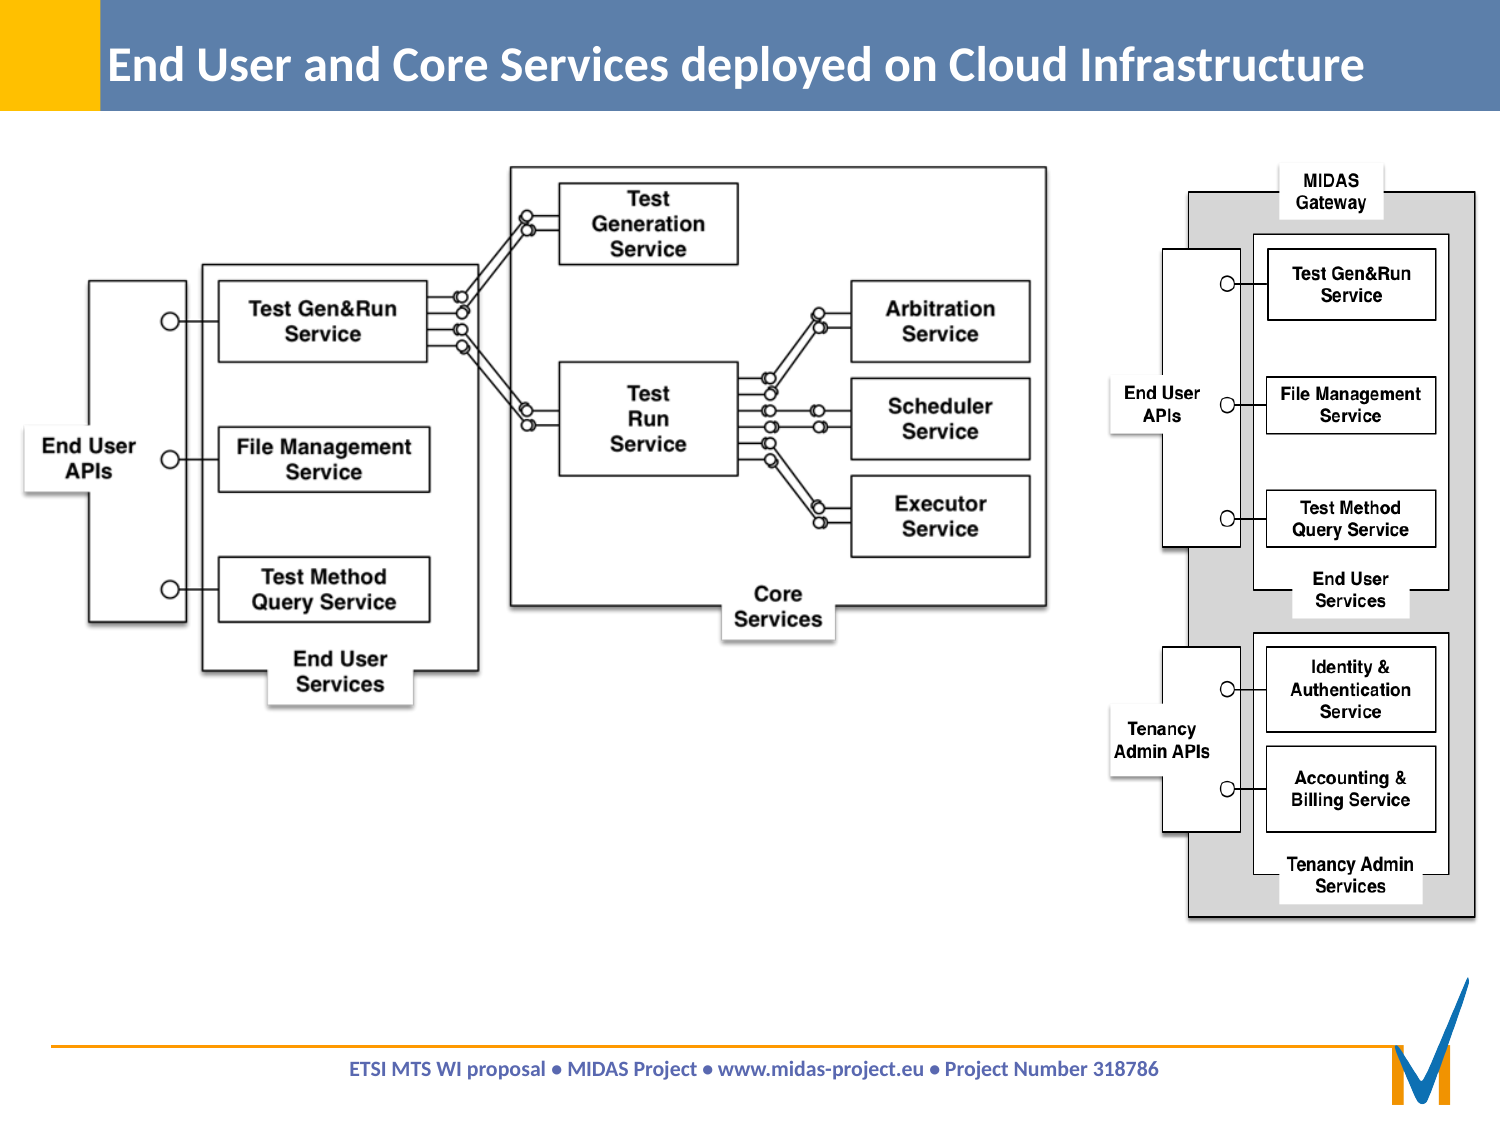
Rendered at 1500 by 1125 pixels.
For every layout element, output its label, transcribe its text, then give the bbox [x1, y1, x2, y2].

title End User and Core Services deployed on Cloud Infrastructure [92, 23, 1500, 100]
picture [17, 160, 1057, 717]
picture [1392, 977, 1469, 1105]
picture [1104, 160, 1482, 929]
